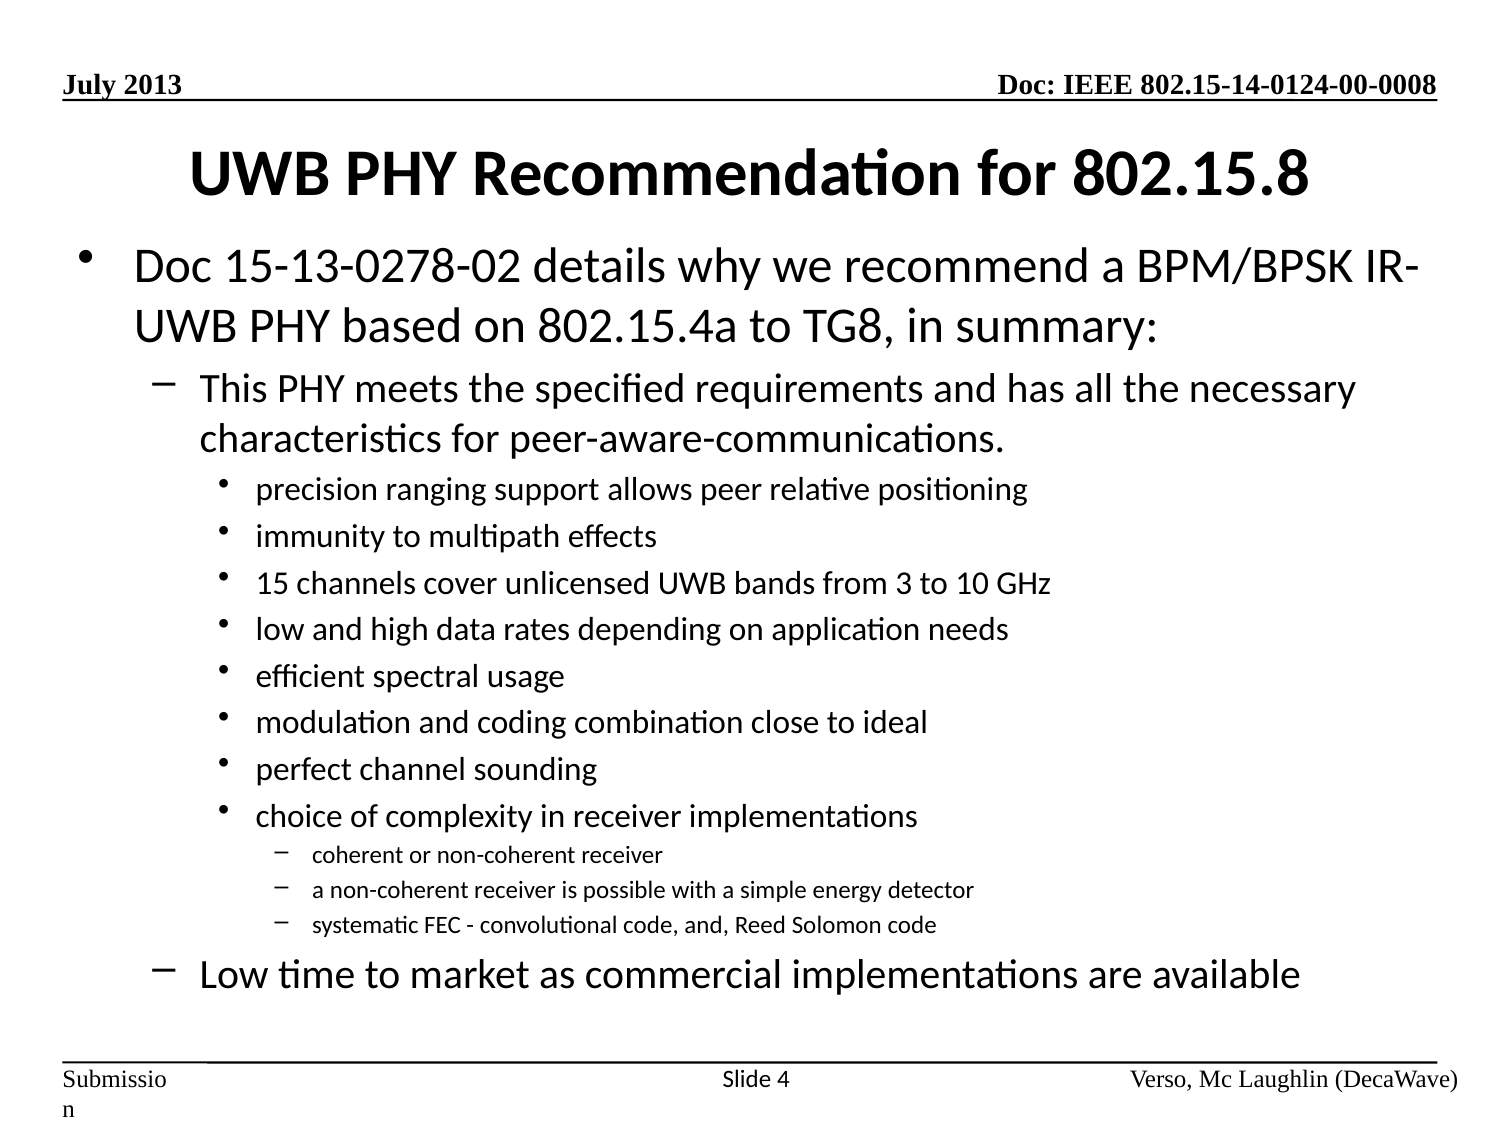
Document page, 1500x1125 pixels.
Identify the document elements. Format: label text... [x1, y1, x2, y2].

slide_number Slide 4 [722, 1061, 791, 1093]
footer Verso, Mc Laughlin (DecaWave) [878, 1061, 1459, 1093]
list Doc 15-13-0278-02 details why we recommend a BPM/BPSK IR-UWB PHY based on 802.15.4a to TG8, in summary: This PHY meets the specified requirements and has all the necessary characteristics for peer-aware-communications. precision ranging support allows peer relative positioning immunity to multipath effects 15 channels cover unlicensed UWB bands from 3 to 10 GHz low and high data rates depending on application needs efficient spectral usage modulation and coding combination close to ideal perfect channel sounding choice of complexity in receiver implementations coherent or non-coherent receiver a non-coherent receiver is possible with a simple energy detector systematic FEC - convolutional code, and, Reed Solomon code Low time to market as commercial implementations are available [62, 224, 1438, 1038]
title UWB PHY Recommendation for 802.15.8 [62, 112, 1438, 224]
